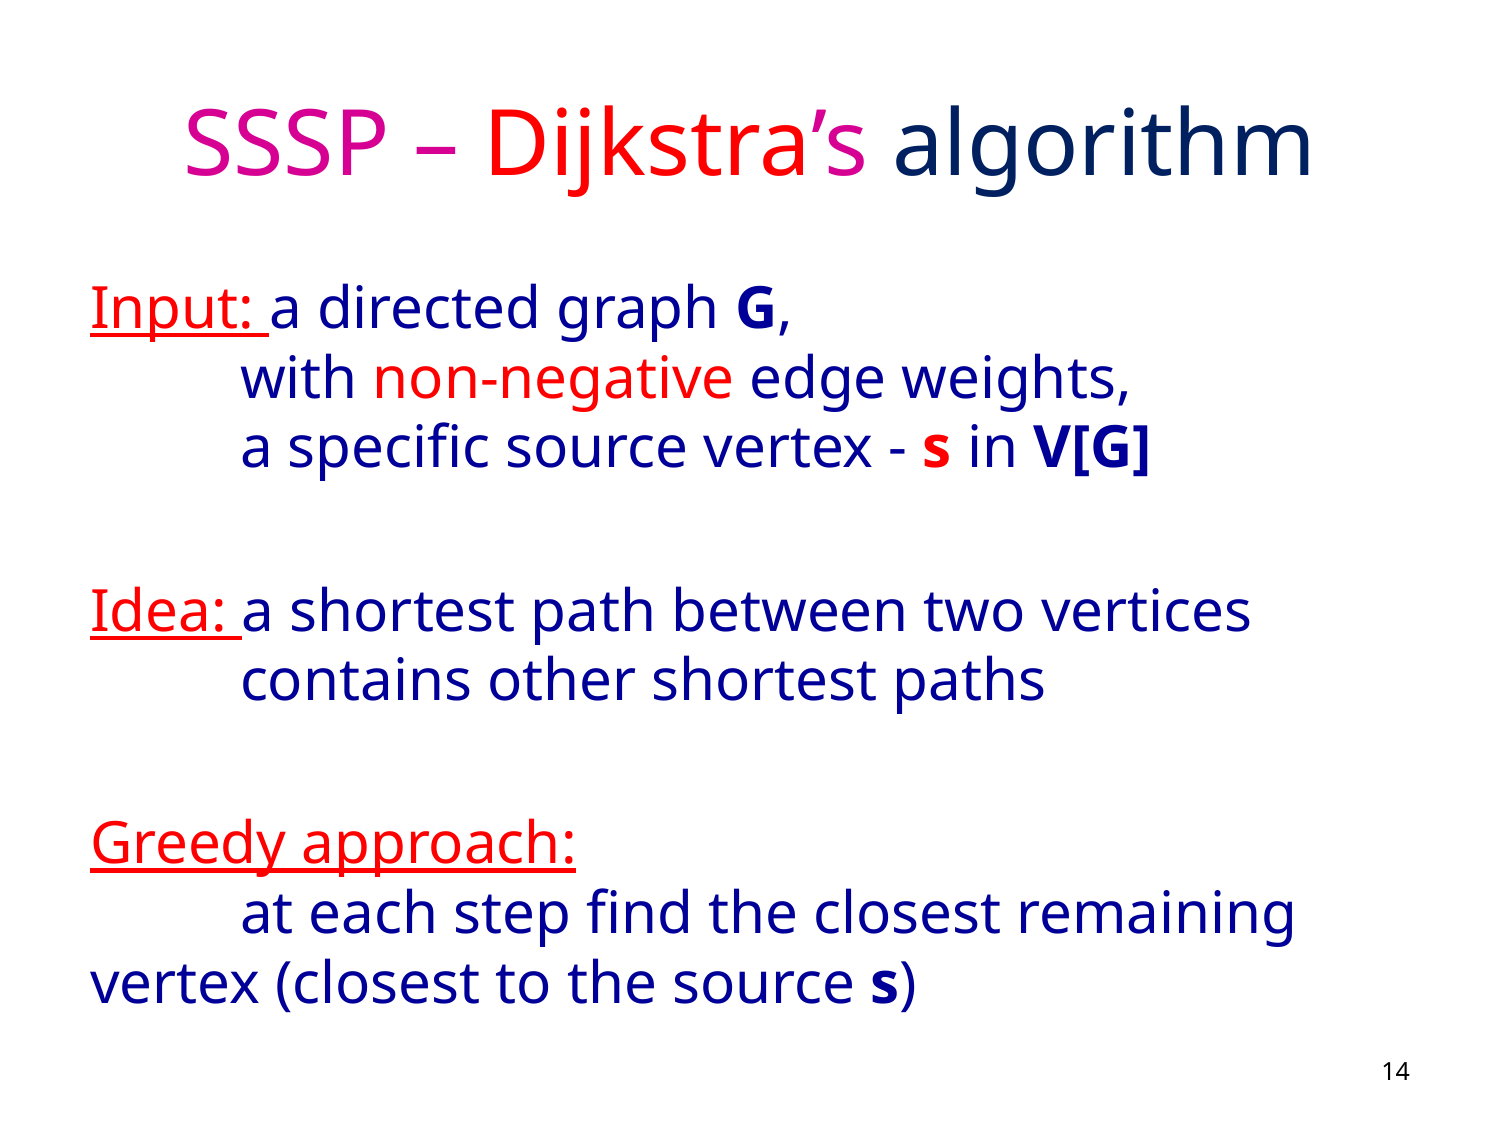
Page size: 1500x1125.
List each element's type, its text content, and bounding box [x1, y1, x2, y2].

title SSSP – Dijkstra’s algorithm [75, 45, 1425, 233]
list Input: a directed graph G, with non-negative edge weights, a specific source vertex - s in V[G] Idea: a shortest path between two vertices contains other shortest paths Greedy approach: at each step find the closest remaining vertex (closest to the source s) [75, 262, 1459, 1047]
slide_number 14 [1074, 1042, 1425, 1103]
